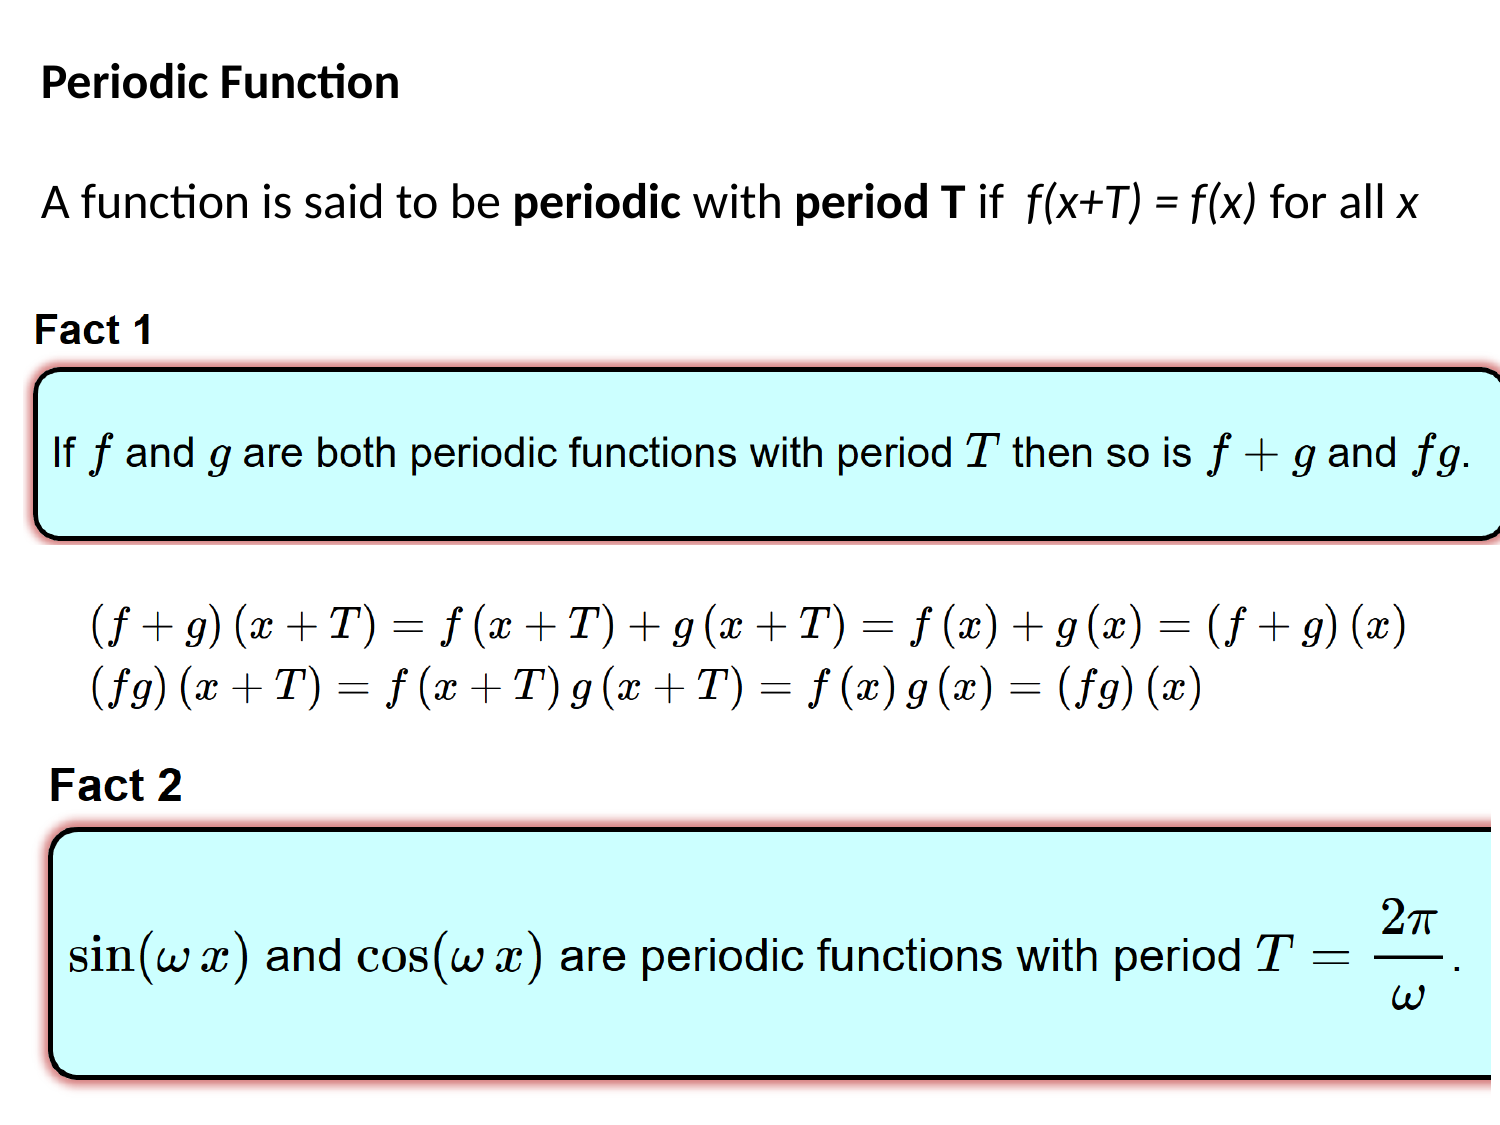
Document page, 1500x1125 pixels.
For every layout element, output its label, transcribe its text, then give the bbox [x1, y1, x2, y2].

picture [23, 749, 1491, 1098]
picture [23, 301, 1500, 545]
text_box Periodic Function A function is said to be periodic with period T if f(x+T) = f(x) for all x [25, 40, 1500, 236]
picture [78, 580, 1422, 720]
